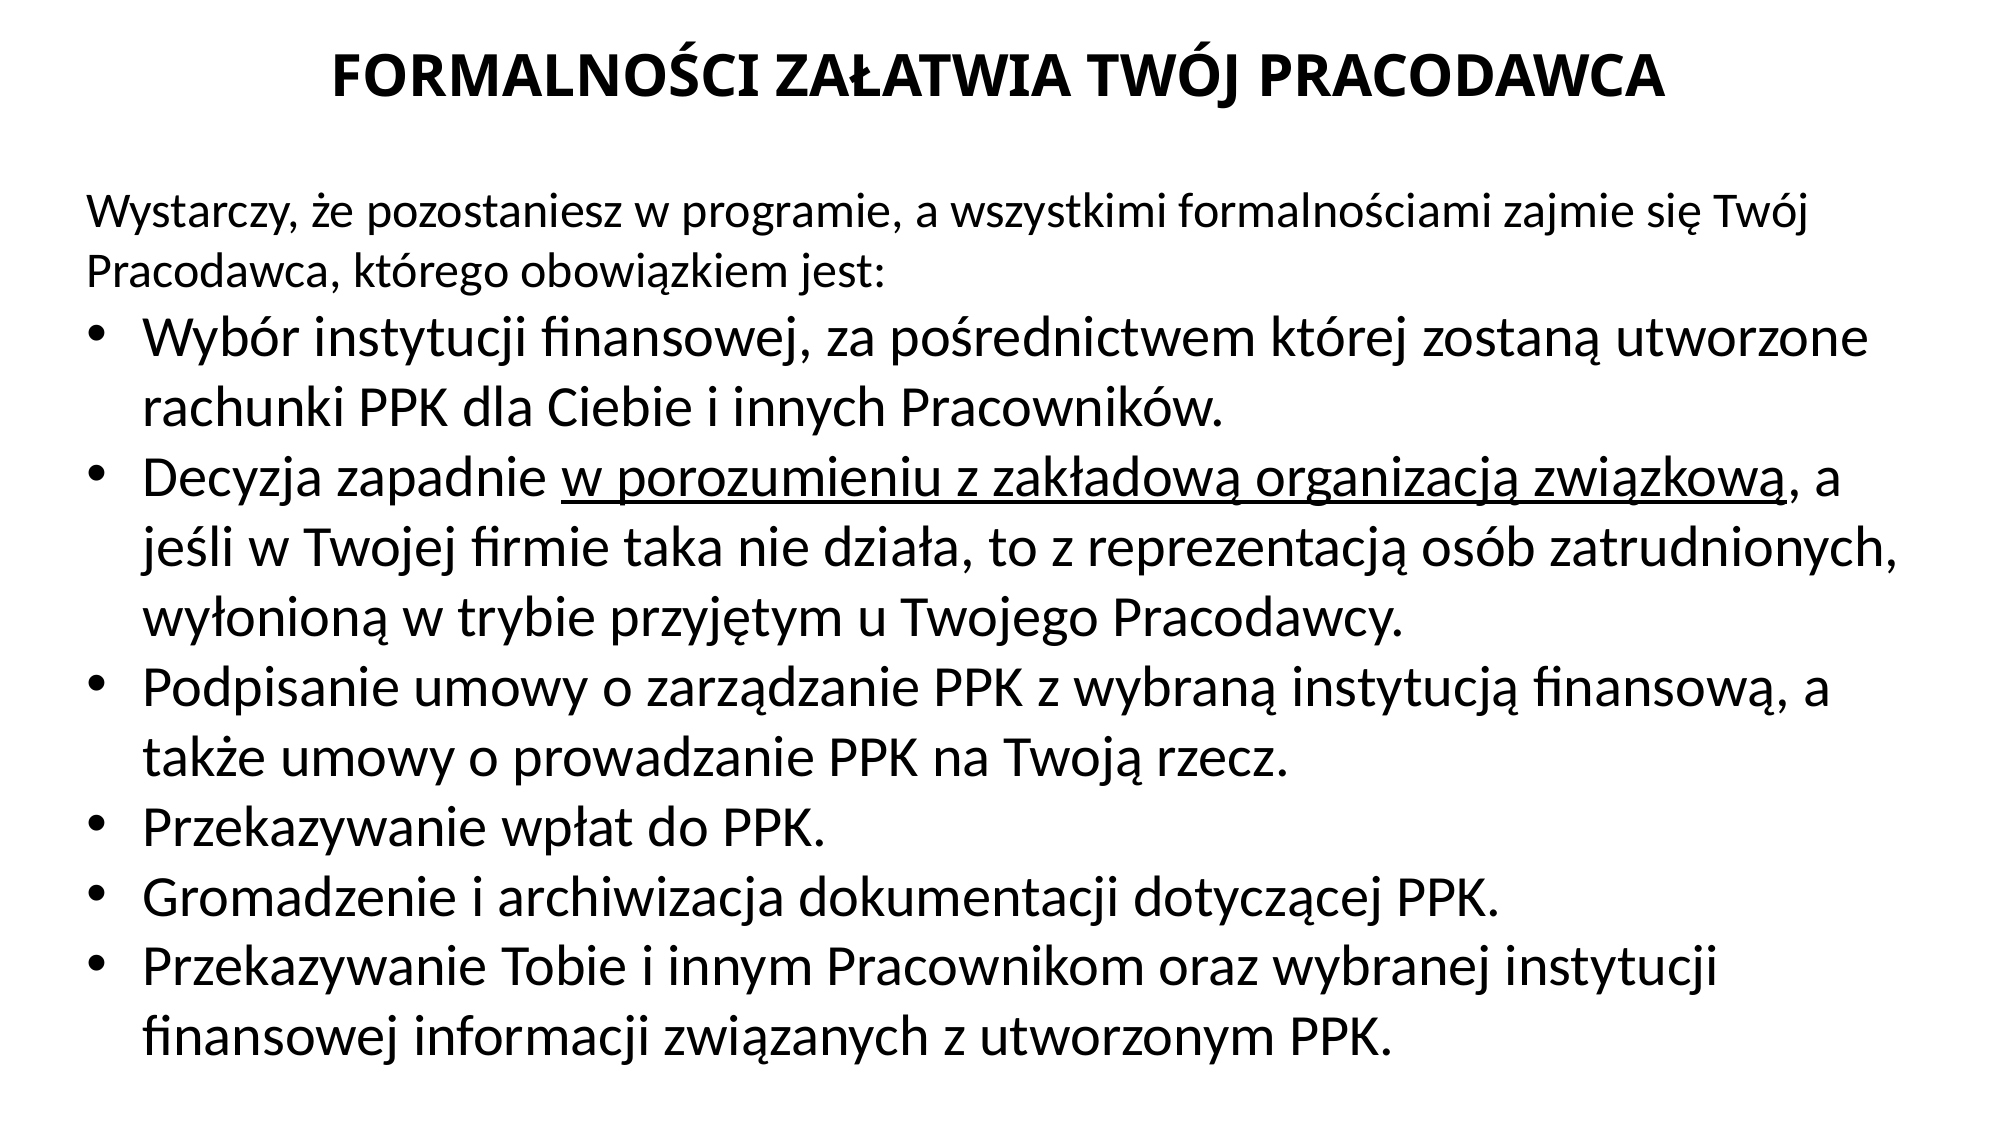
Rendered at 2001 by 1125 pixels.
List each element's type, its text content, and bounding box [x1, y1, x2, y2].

text_box FORMALNOŚCI ZAŁATWIA TWÓJ PRACODAWCA Wystarczy, że pozostaniesz w programie, a wszystkimi formalnościami zajmie się Twój Pracodawca, którego obowiązkiem jest: Wybór instytucji finansowej, za pośrednictwem której zostaną utworzone rachunki PPK dla Ciebie i innych Pracowników. Decyzja zapadnie w porozumieniu z zakładową organizacją związkową, a jeśli w Twojej firmie taka nie działa, to z reprezentacją osób zatrudnionych, wyłonioną w trybie przyjętym u Twojego Pracodawcy. Podpisanie umowy o zarządzanie PPK z wybraną instytucją finansową, a także umowy o prowadzanie PPK na Twoją rzecz. Przekazywanie wpłat do PPK. Gromadzenie i archiwizacja dokumentacji dotyczącej PPK. Przekazywanie Tobie i innym Pracownikom oraz wybranej instytucji finansowej informacji związanych z utworzonym PPK. [71, 30, 1953, 1125]
